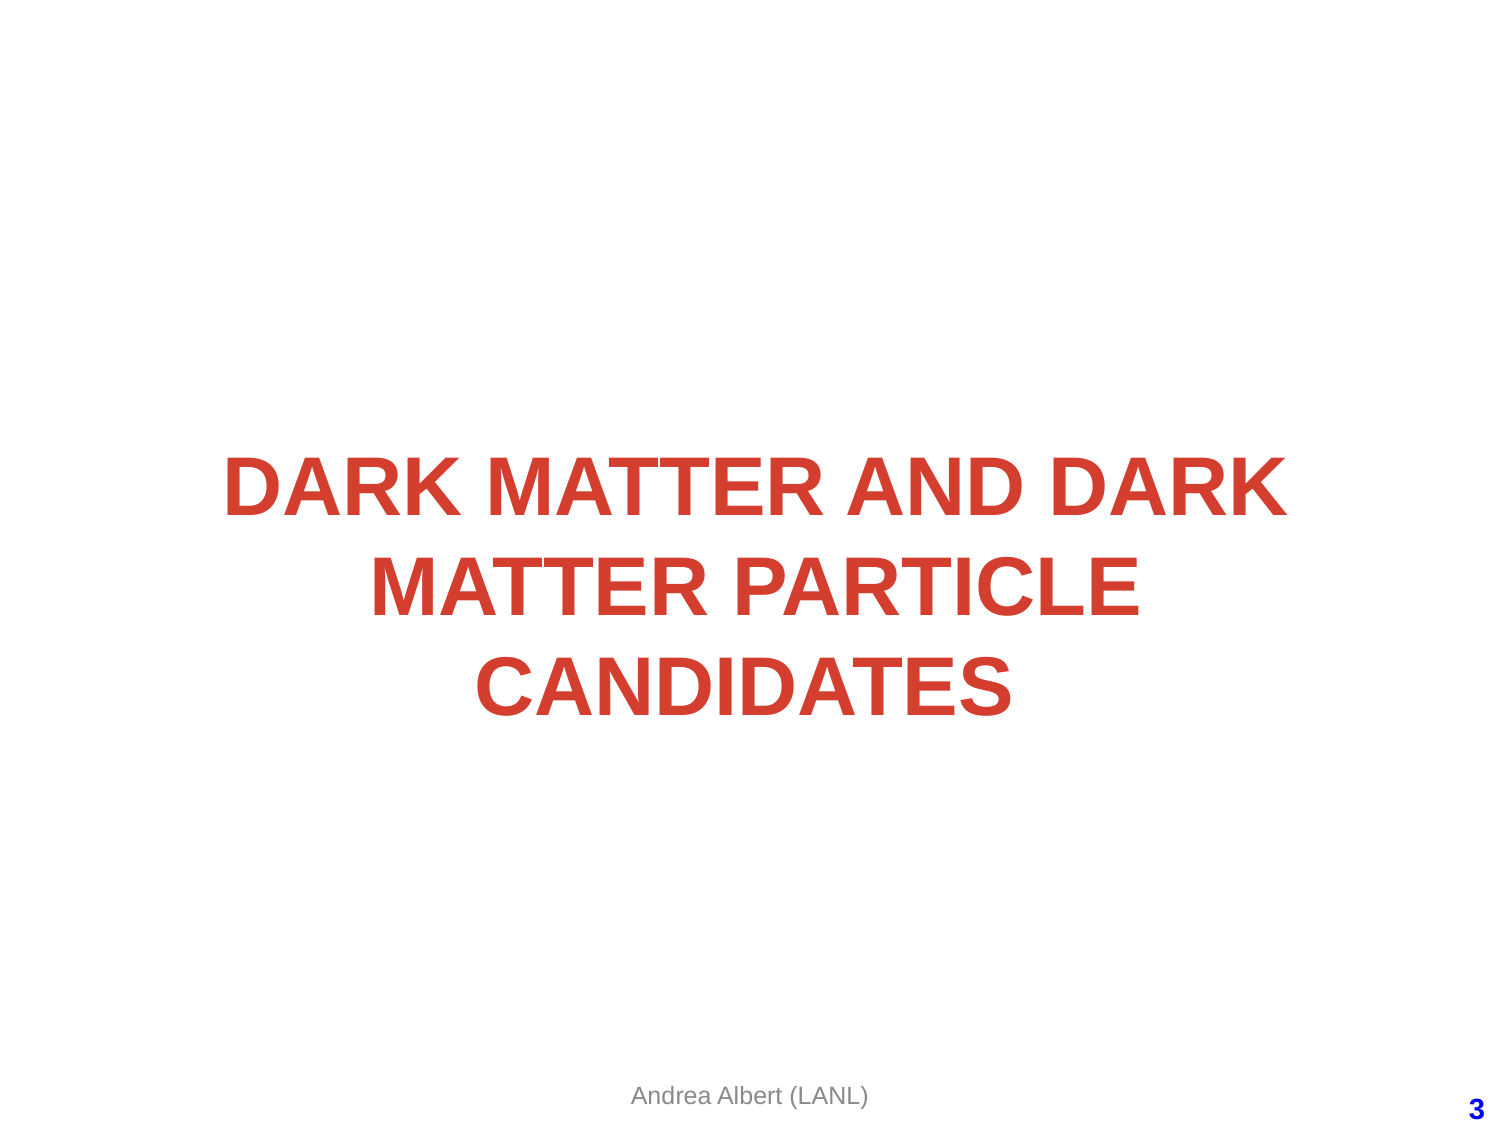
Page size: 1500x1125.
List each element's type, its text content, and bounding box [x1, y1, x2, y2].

slide_number 3 [1413, 1091, 1500, 1125]
title Dark Matter and Dark Matter Particle Candidates [118, 425, 1394, 649]
slide_number Andrea Albert (LANL) [512, 1065, 988, 1125]
